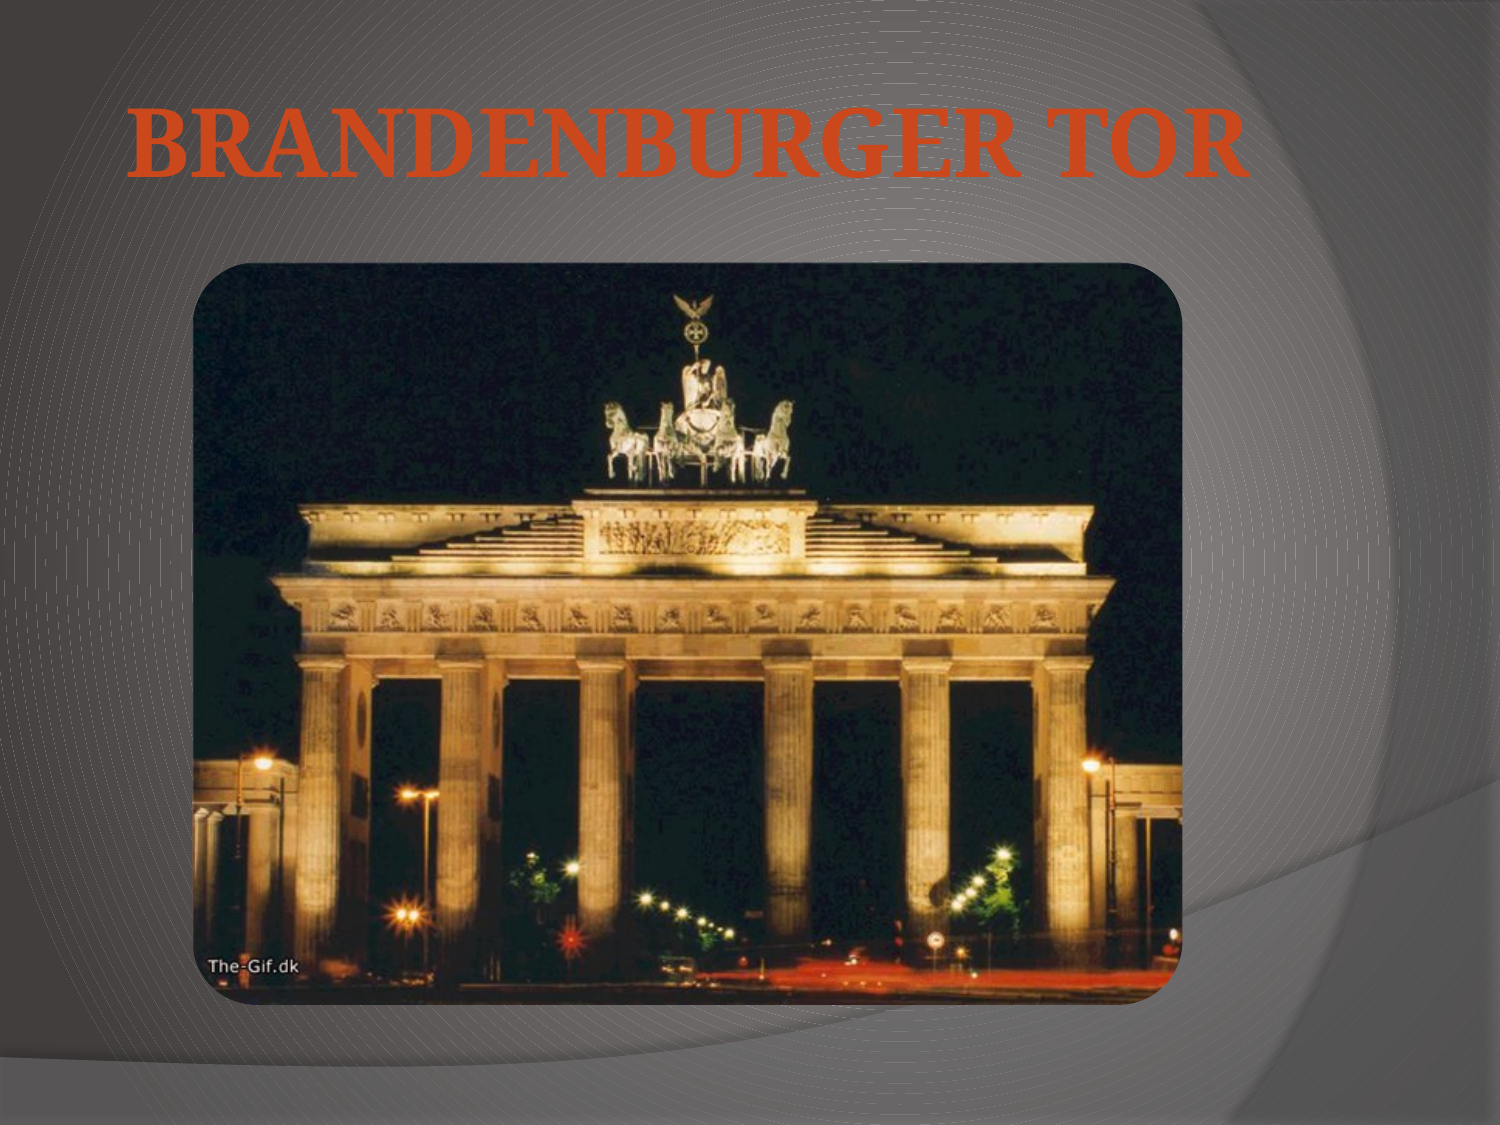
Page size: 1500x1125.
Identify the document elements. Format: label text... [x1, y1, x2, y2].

title Brandenburger Tor [75, 45, 1300, 233]
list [192, 262, 1183, 1006]
